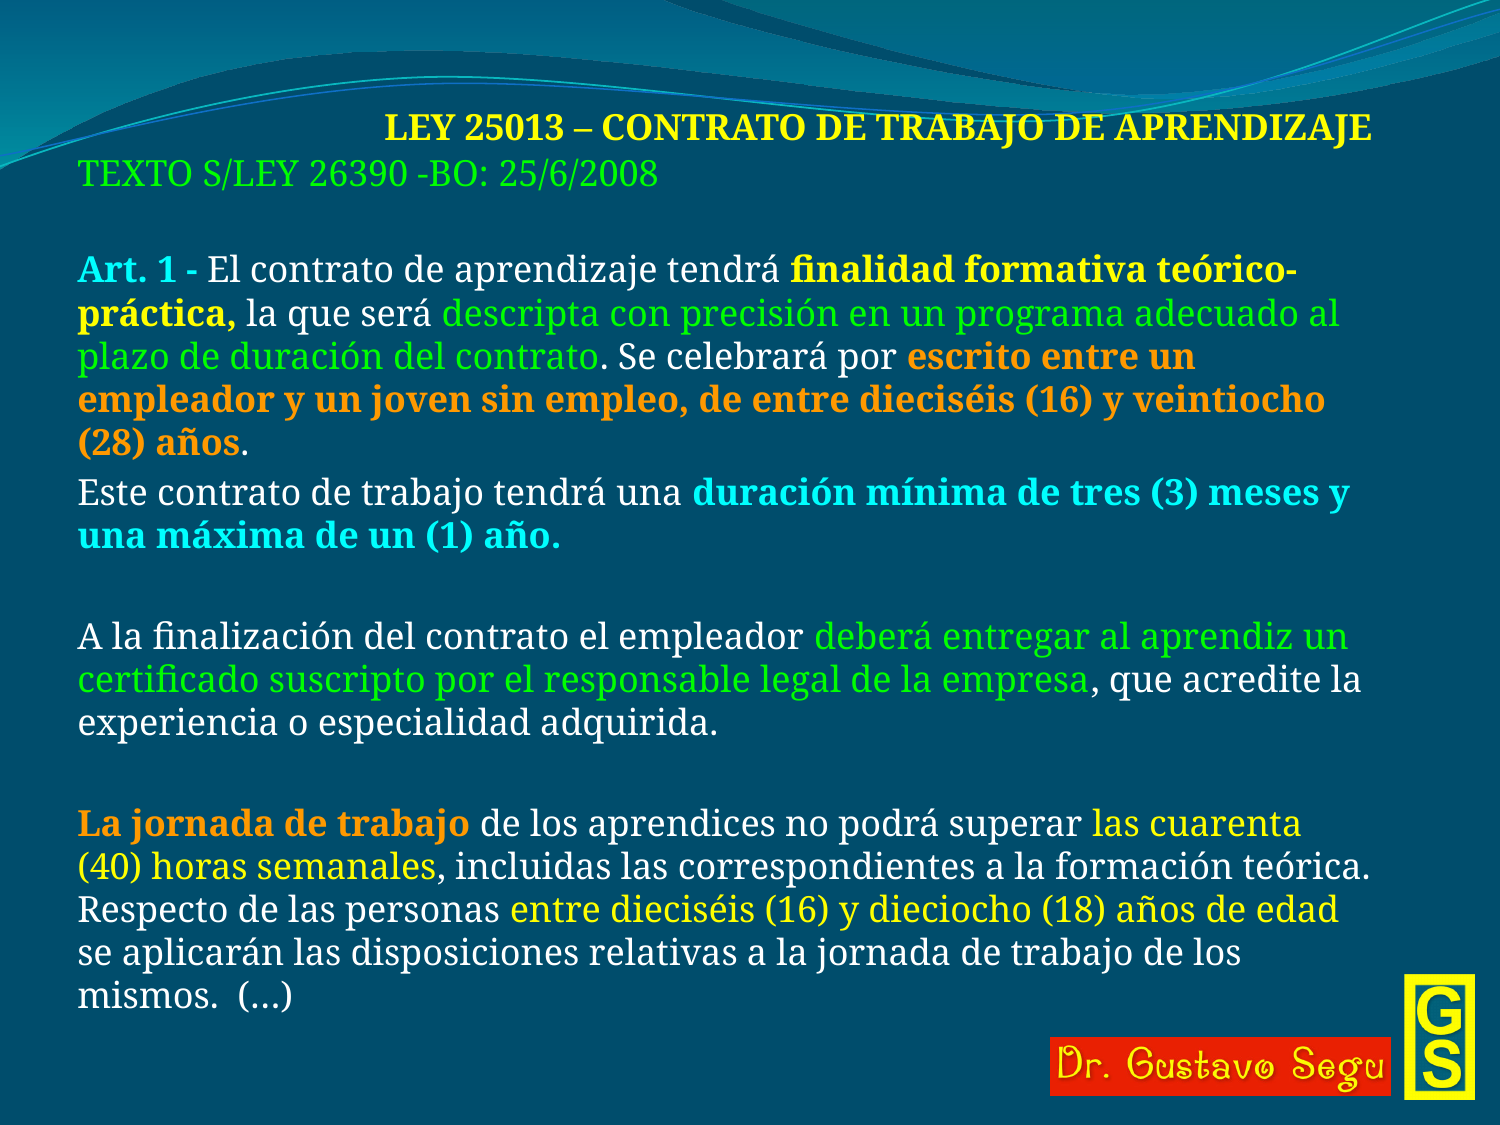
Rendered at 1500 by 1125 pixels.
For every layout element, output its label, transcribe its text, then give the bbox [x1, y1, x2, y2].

picture [1051, 1038, 1390, 1095]
picture [1405, 975, 1474, 1099]
text_box LEY 25013 – CONTRATO DE TRABAJO DE APRENDIZAJE TEXTO S/LEY 26390 -BO: 25/6/2008 Art. 1 - El contrato de aprendizaje tendrá finalidad formativa teórico-práctica, la que será descripta con precisión en un programa adecuado al plazo de duración del contrato. Se celebrará por escrito entre un empleador y un joven sin empleo, de entre dieciséis (16) y veintiocho (28) años. Este contrato de trabajo tendrá una duración mínima de tres (3) meses y una máxima de un (1) año. A la finalización del contrato el empleador deberá entregar al aprendiz un certificado suscripto por el responsable legal de la empresa, que acredite la experiencia o especialidad adquirida. La jornada de trabajo de los aprendices no podrá superar las cuarenta (40) horas semanales, incluidas las correspondientes a la formación teórica. Respecto de las personas entre dieciséis (16) y dieciocho (18) años de edad se aplicarán las disposiciones relativas a la jornada de trabajo de los mismos. (…) [62, 101, 1388, 1025]
